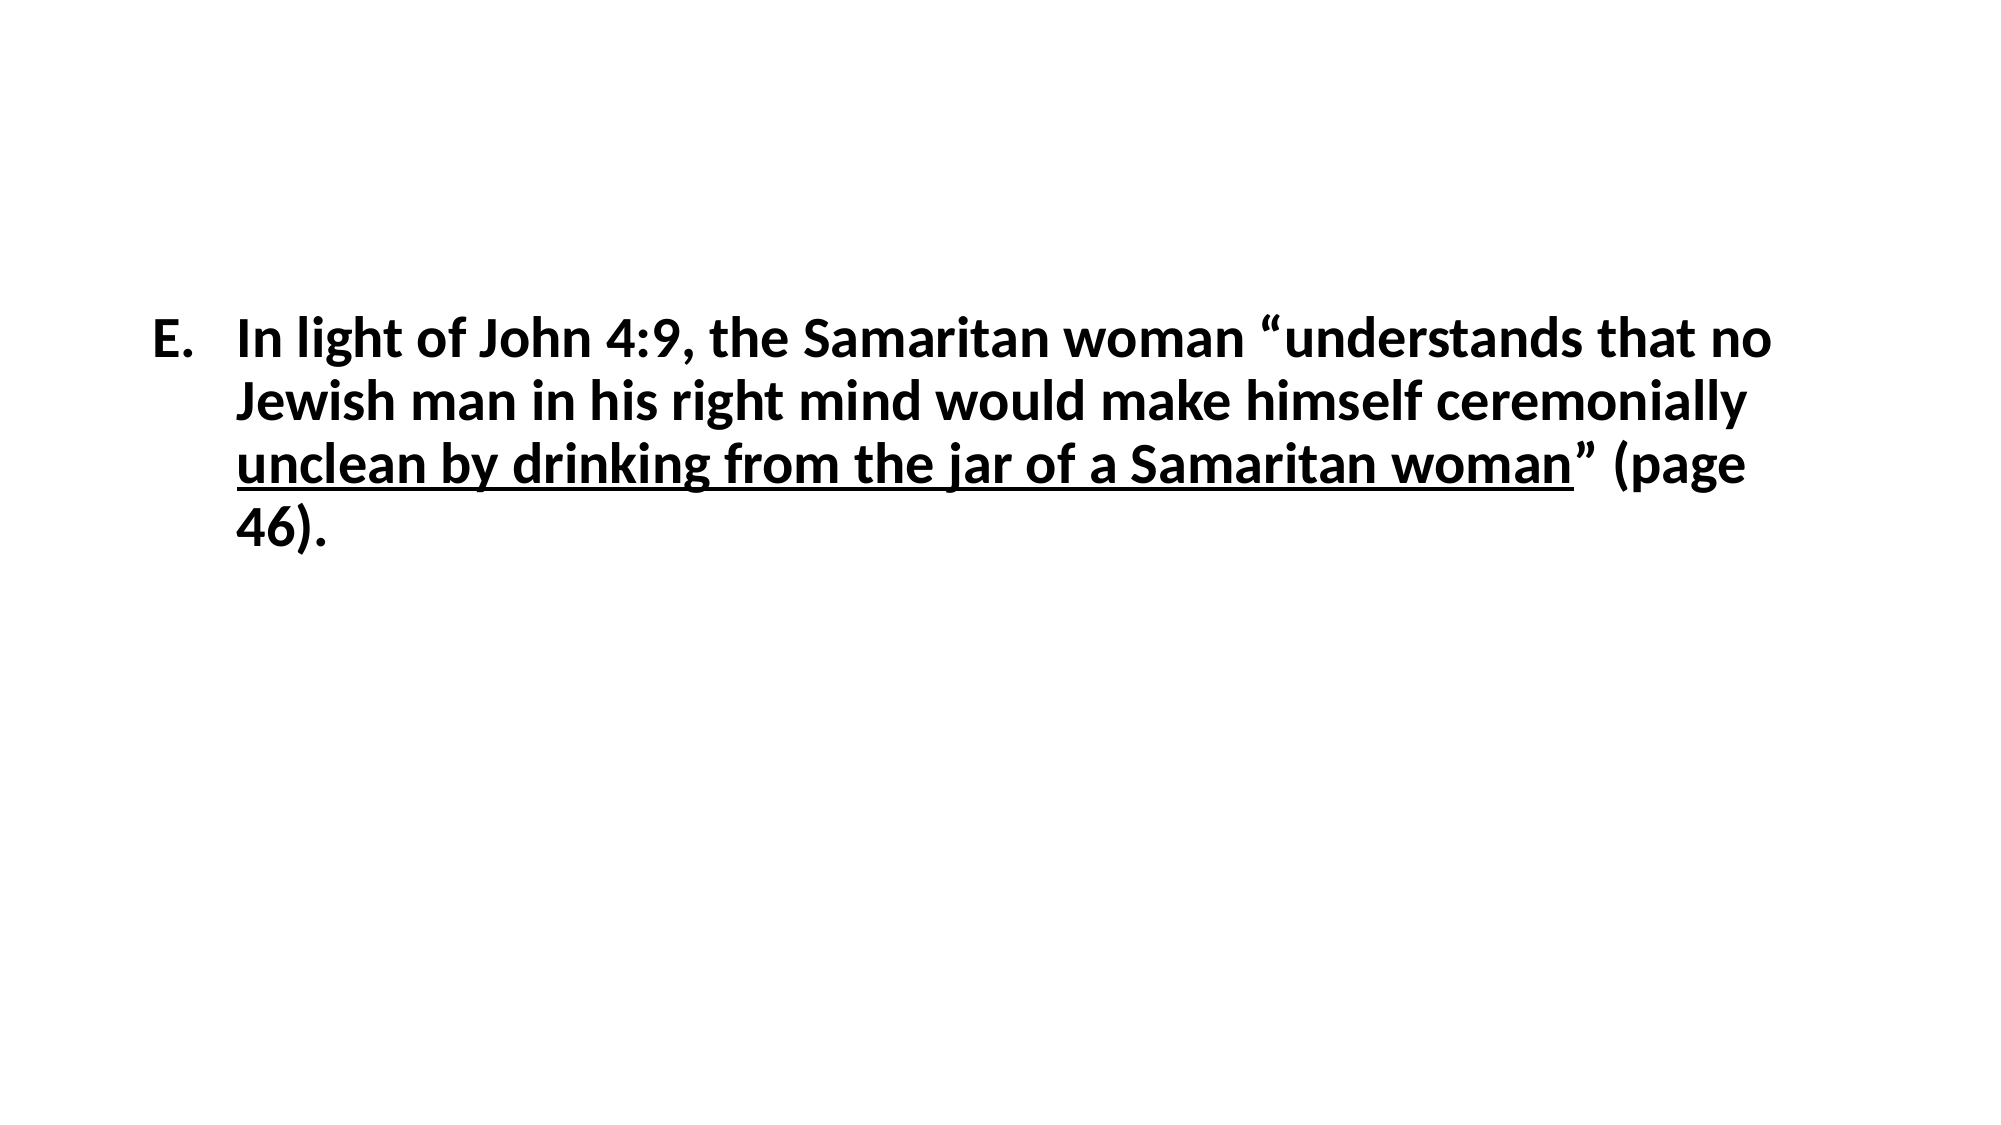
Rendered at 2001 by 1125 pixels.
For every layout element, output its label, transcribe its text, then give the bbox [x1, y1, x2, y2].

list In light of John 4:9, the Samaritan woman “understands that no Jewish man in his right mind would make himself ceremonially unclean by drinking from the jar of a Samaritan woman” (page 46). [137, 299, 1863, 1014]
